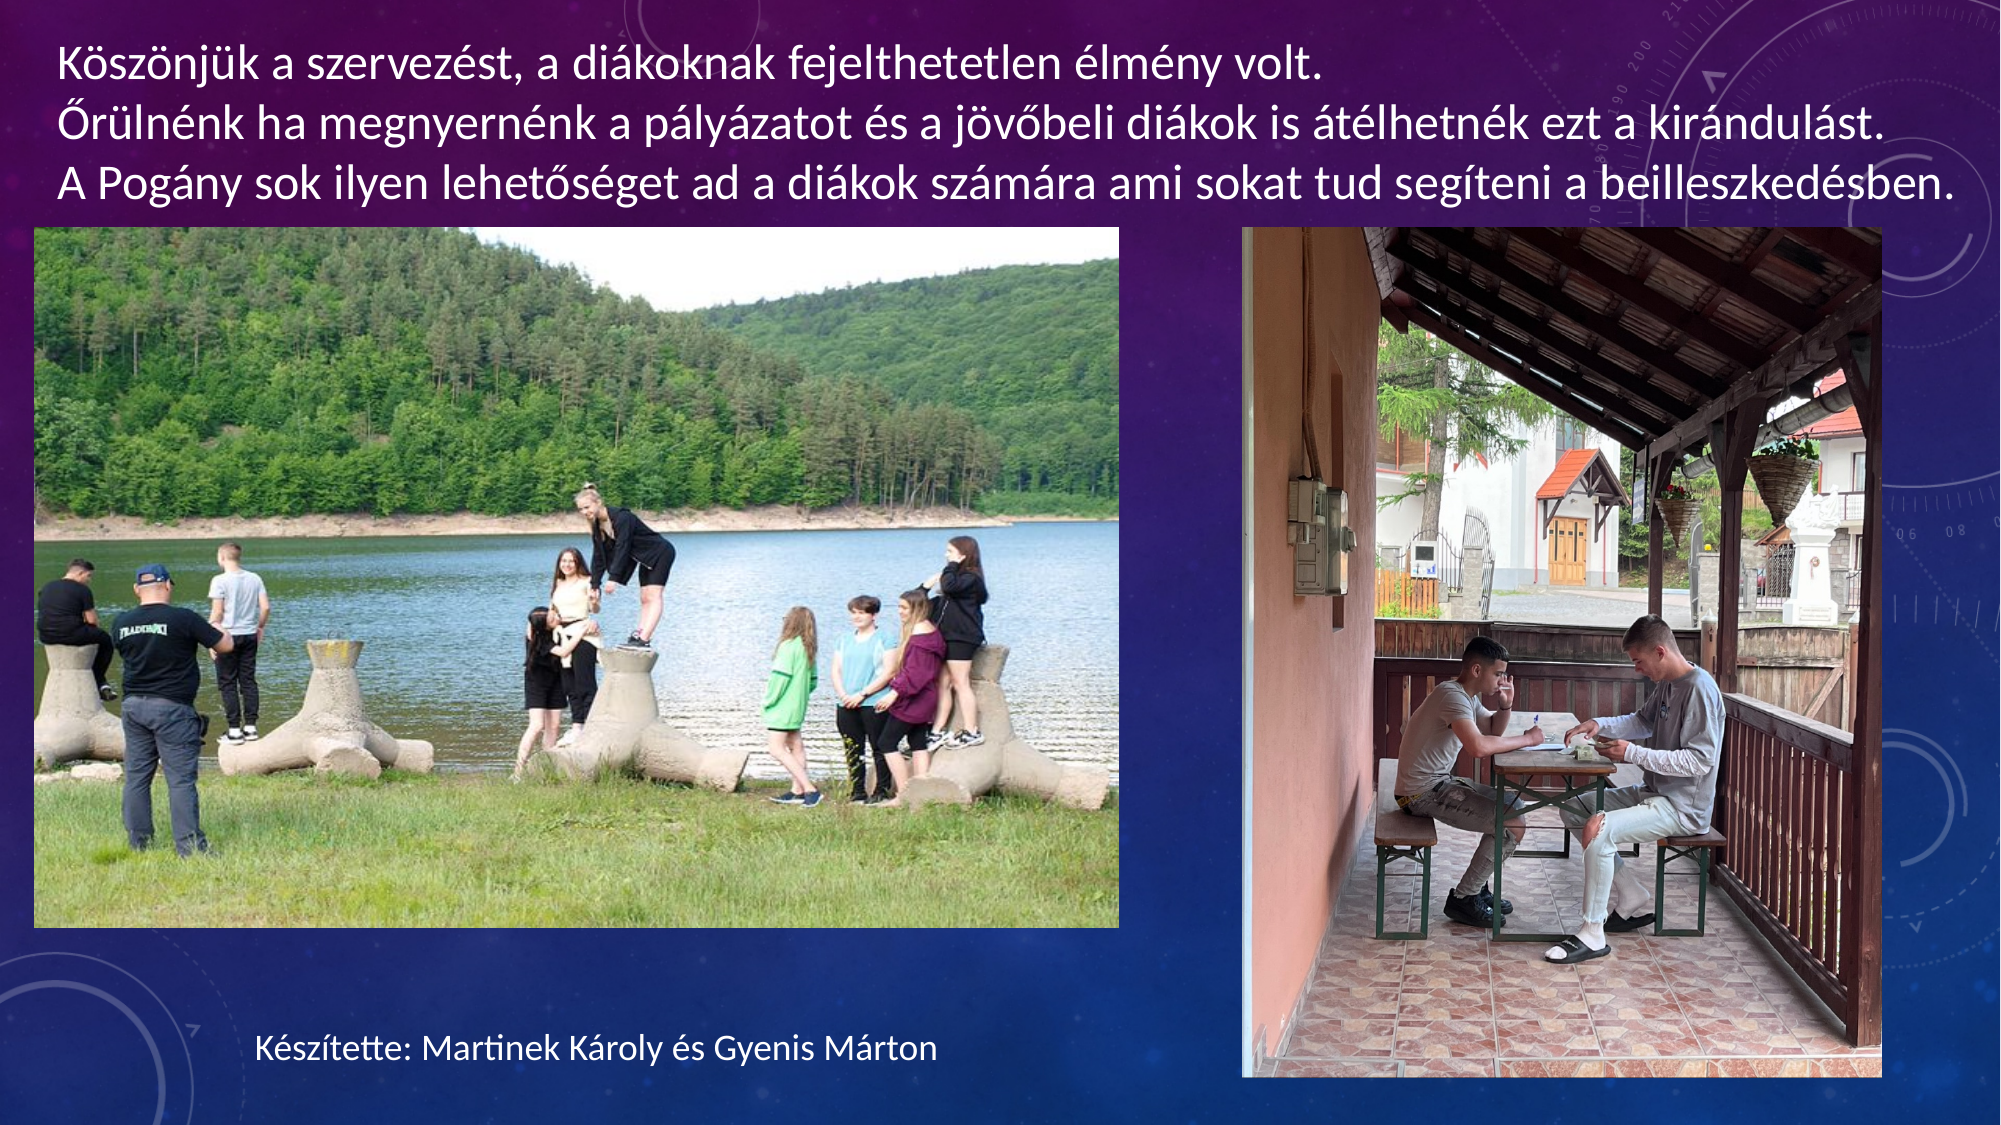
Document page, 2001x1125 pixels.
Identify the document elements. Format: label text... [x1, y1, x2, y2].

picture [0, 0, 2001, 1125]
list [1242, 227, 1882, 1078]
text_box Készítette: Martinek Károly és Gyenis Márton [240, 1015, 954, 1076]
text_box Köszönjük a szervezést, a diákoknak fejelthetetlen élmény volt. Őrülnénk ha megnyernénk a pályázatot és a jövőbeli diákok is átélhetnék ezt a kirándulást. A Pogány sok ilyen lehetőséget ad a diákok számára ami sokat tud segíteni a beilleszkedésben. [42, 22, 1972, 218]
